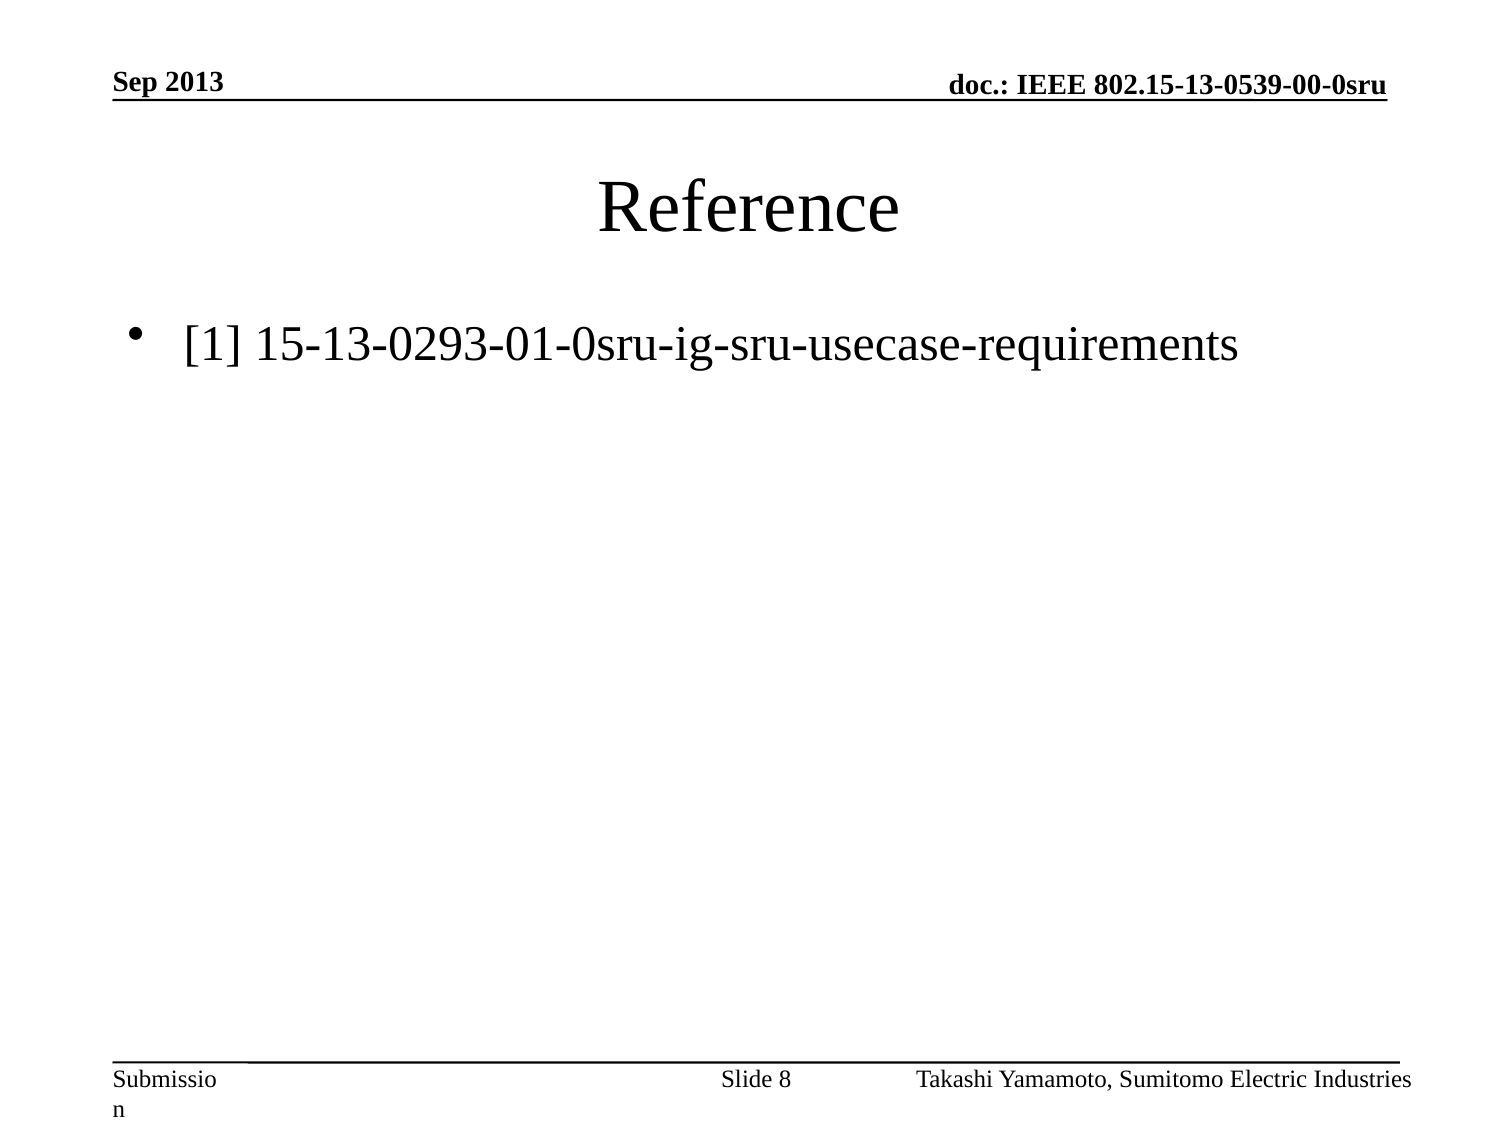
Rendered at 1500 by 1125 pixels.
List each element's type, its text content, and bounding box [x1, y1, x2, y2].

title Reference [112, 113, 1388, 289]
slide_number Slide 8 [712, 1062, 800, 1093]
text_box [1] 15-13-0293-01-0sru-ig-sru-usecase-requirements [112, 302, 1412, 1025]
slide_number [112, 62, 375, 98]
footer Takashi Yamamoto, Sumitomo Electric Industries [900, 1062, 1413, 1093]
